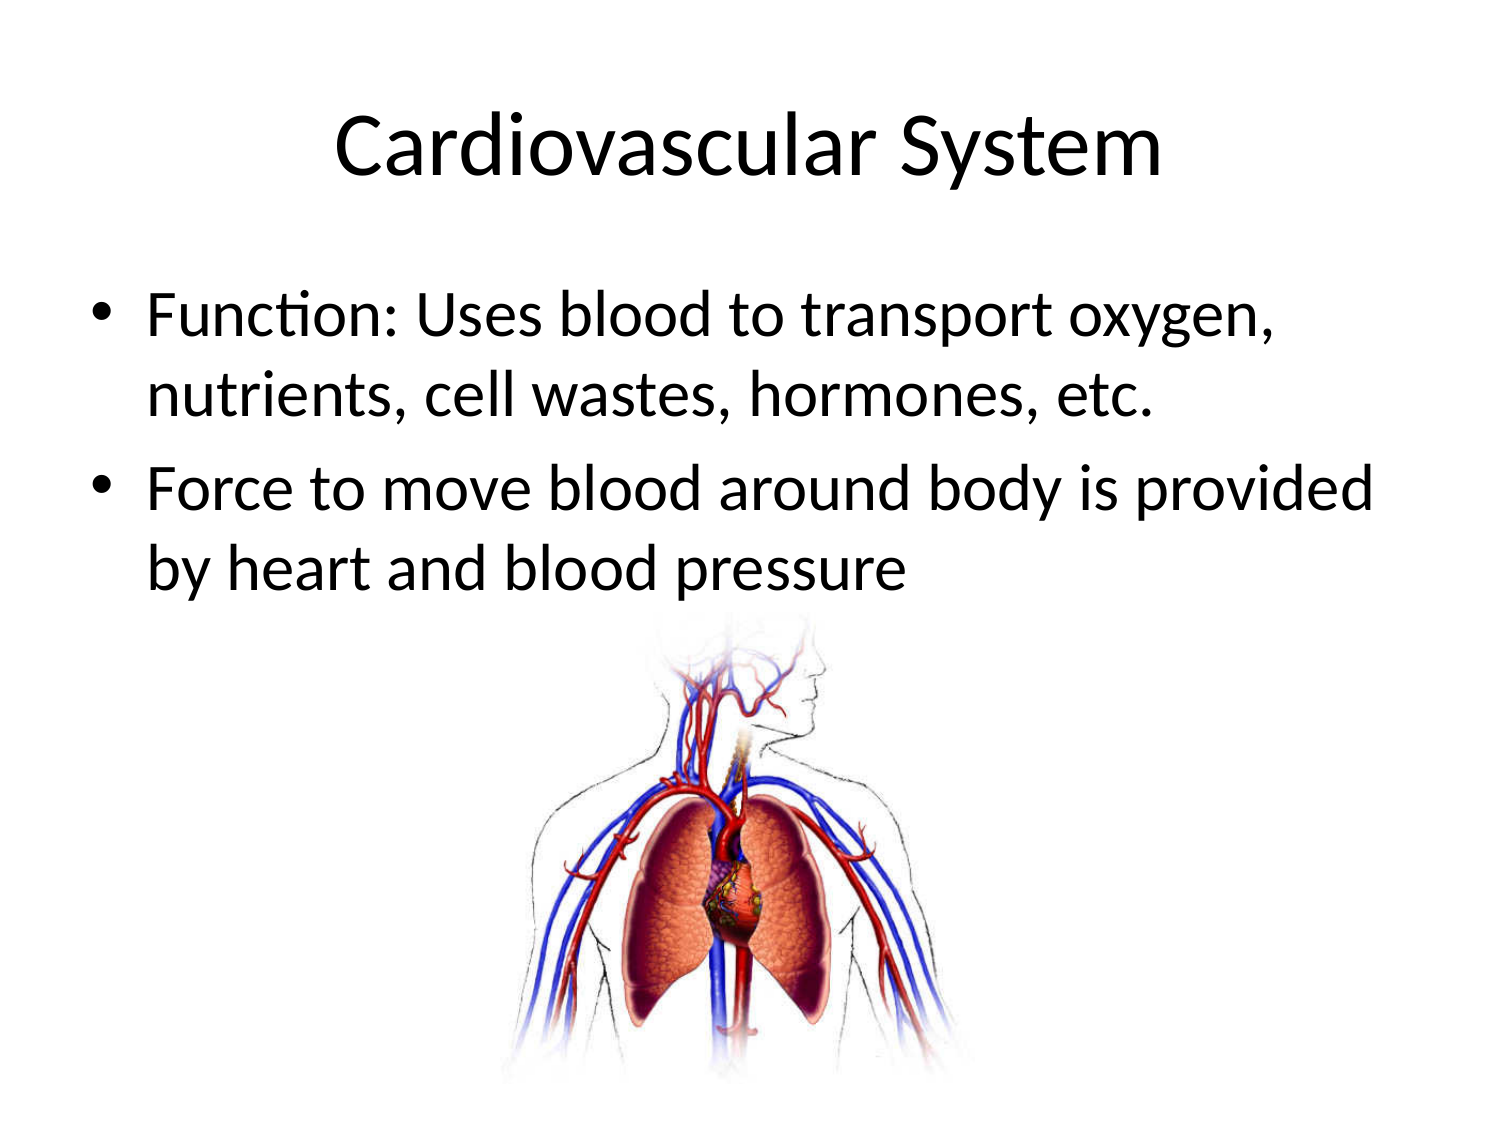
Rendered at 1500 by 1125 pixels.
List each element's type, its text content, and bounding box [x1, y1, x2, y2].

list Function: Uses blood to transport oxygen, nutrients, cell wastes, hormones, etc. Force to move blood around body is provided by heart and blood pressure [75, 262, 1425, 1005]
title Cardiovascular System [75, 45, 1425, 233]
picture [499, 612, 976, 1084]
